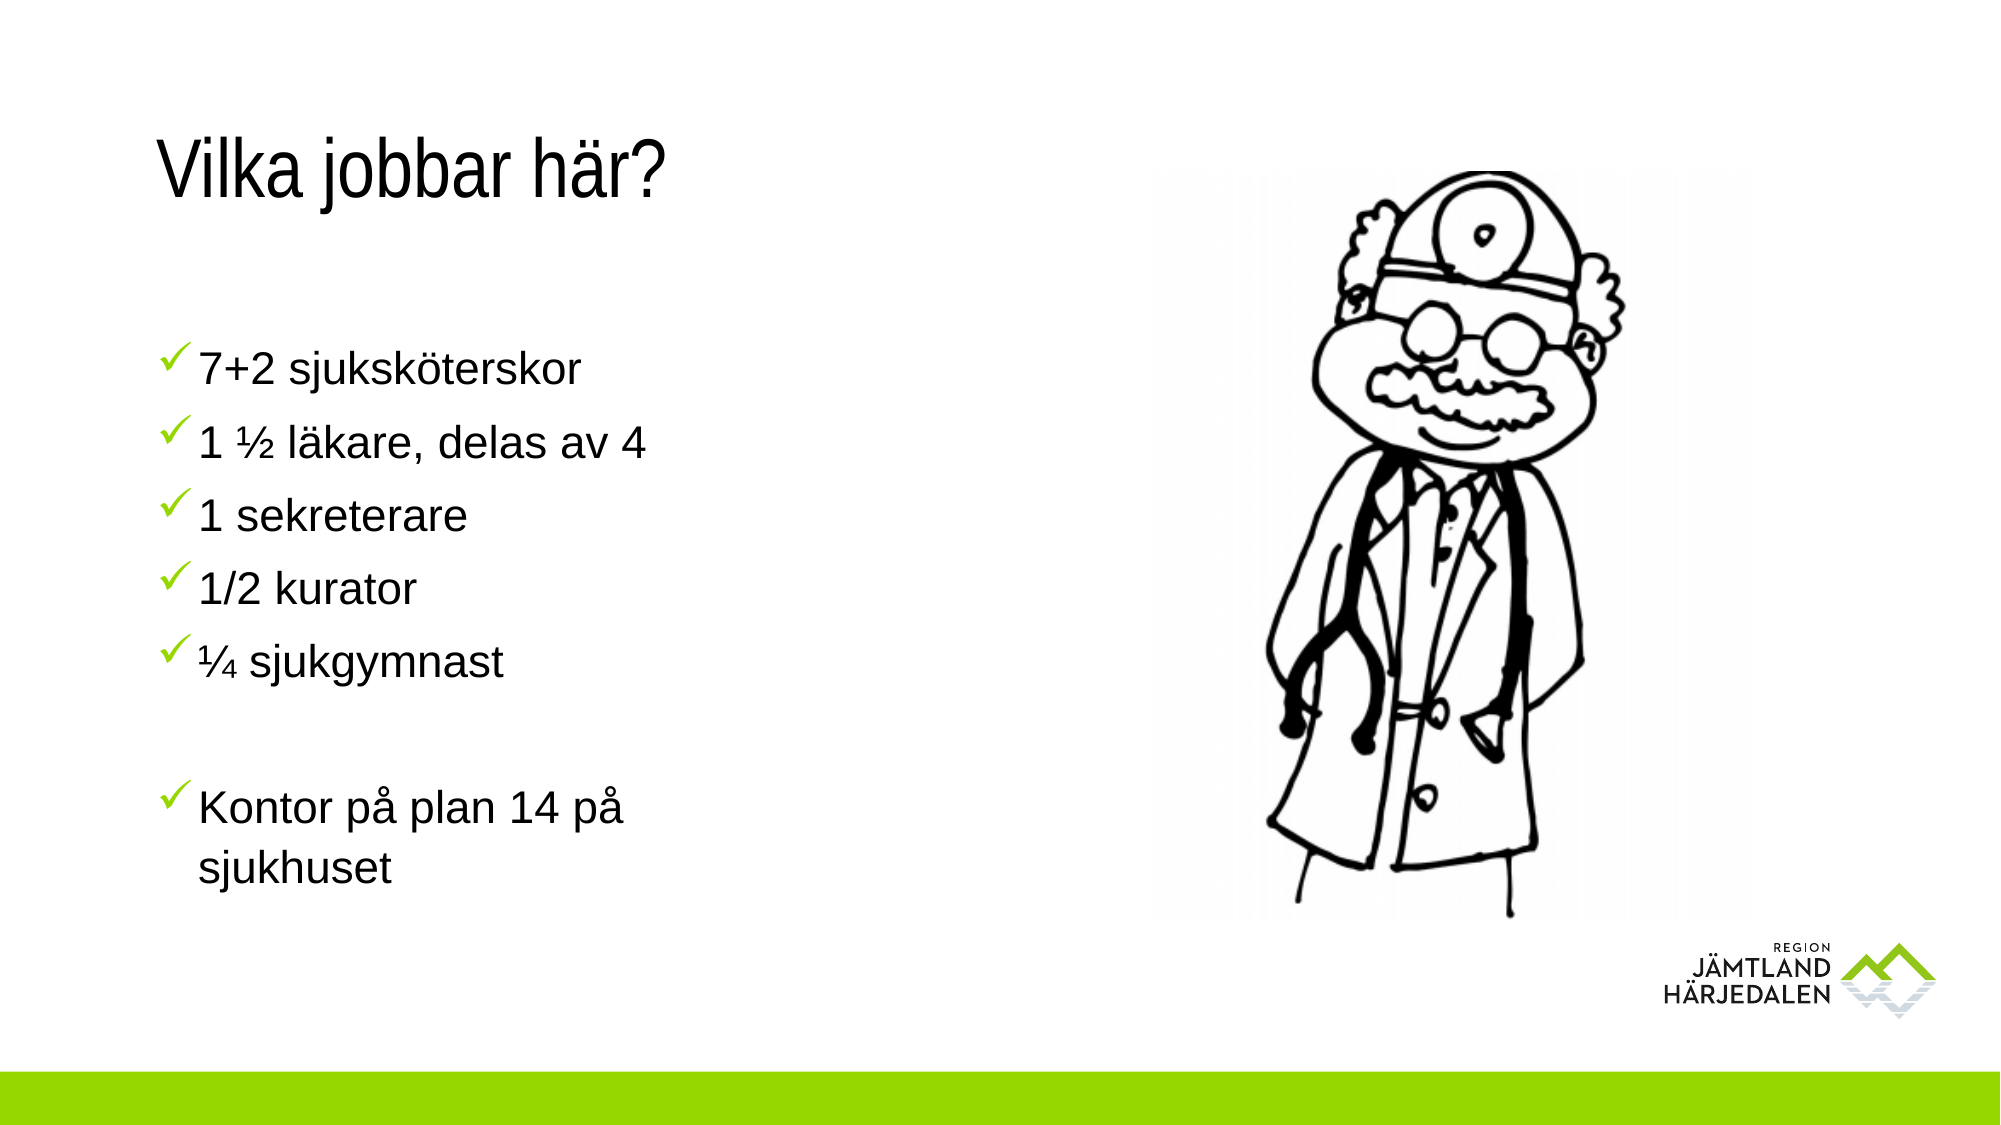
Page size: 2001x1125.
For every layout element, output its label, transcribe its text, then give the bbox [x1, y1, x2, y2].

list 7+2 sjuksköterskor 1 ½ läkare, delas av 4 1 sekreterare 1/2 kurator ¼ sjukgymnast Kontor på plan 14 på sjukhuset [141, 326, 812, 955]
picture [1149, 170, 1752, 922]
title Vilka jobbar här? [141, 118, 1859, 225]
